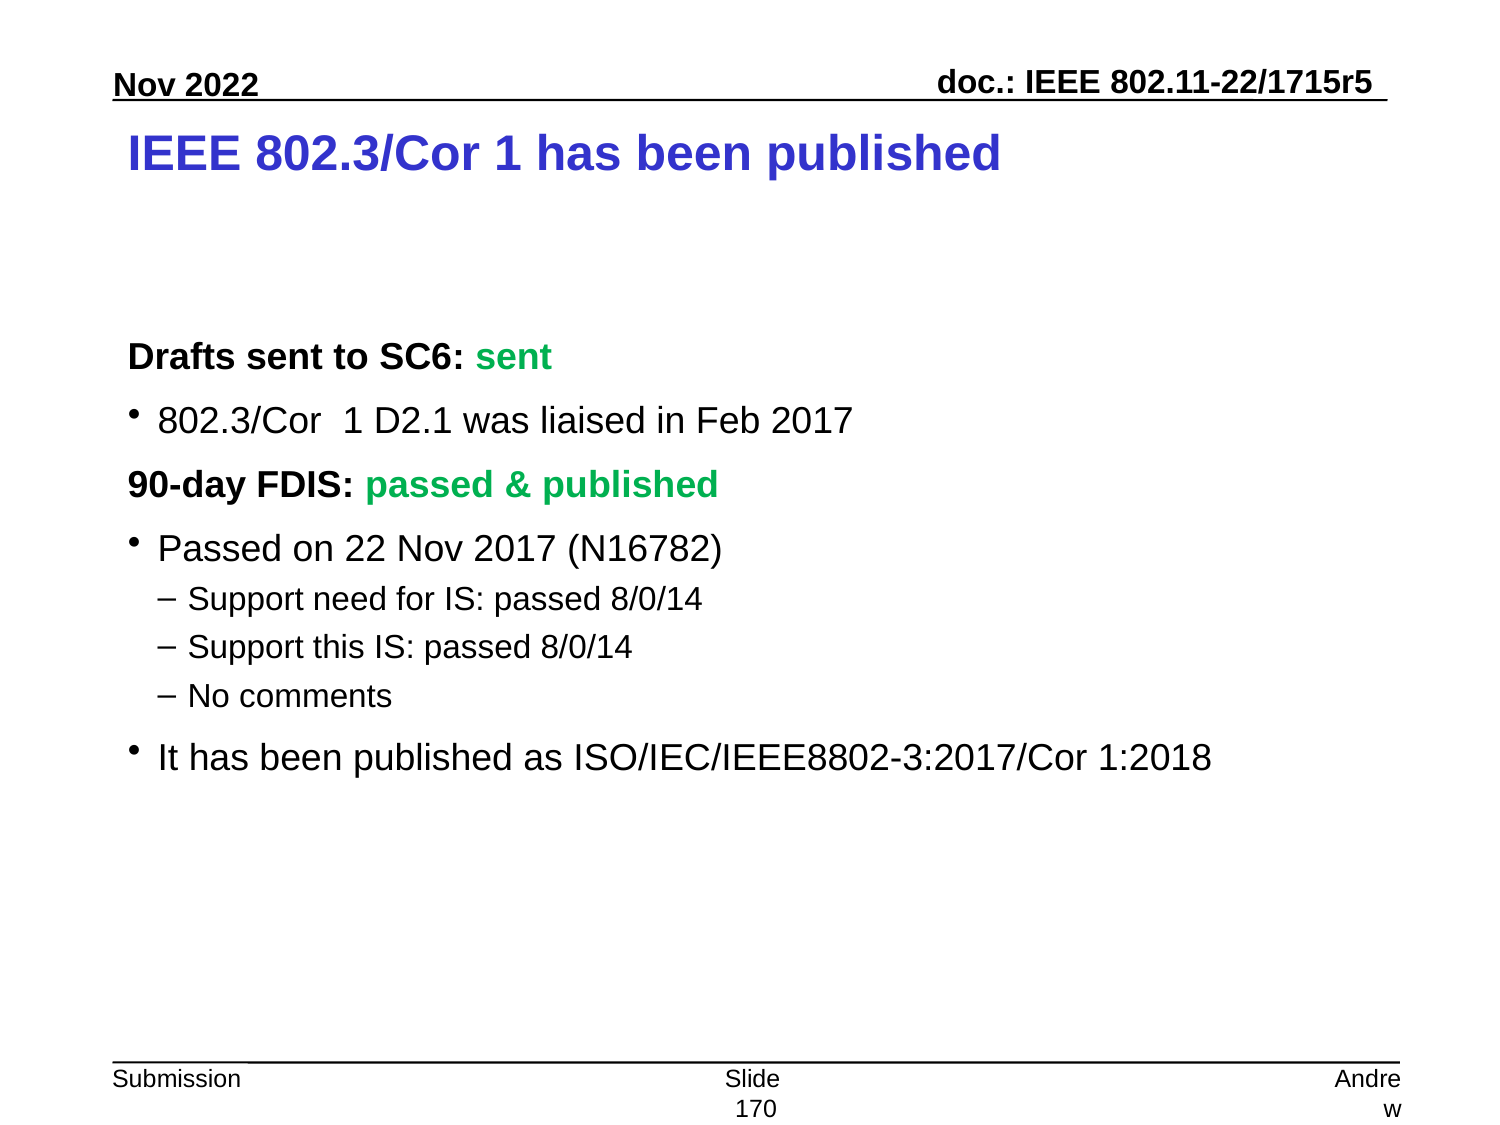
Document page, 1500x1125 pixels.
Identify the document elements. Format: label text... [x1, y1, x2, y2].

slide_number Slide 170 [709, 1061, 803, 1093]
title IEEE 802.3/Cor 1 has been published [112, 112, 1388, 288]
footer Andrew Myles, Cisco [1320, 1061, 1402, 1093]
list Drafts sent to SC6: sent 802.3/Cor 1 D2.1 was liaised in Feb 2017 90-day FDIS: passed & published Passed on 22 Nov 2017 (N16782) Support need for IS: passed 8/0/14 Support this IS: passed 8/0/14 No comments It has been published as ISO/IEC/IEEE8802-3:2017/Cor 1:2018 [112, 324, 1388, 1000]
